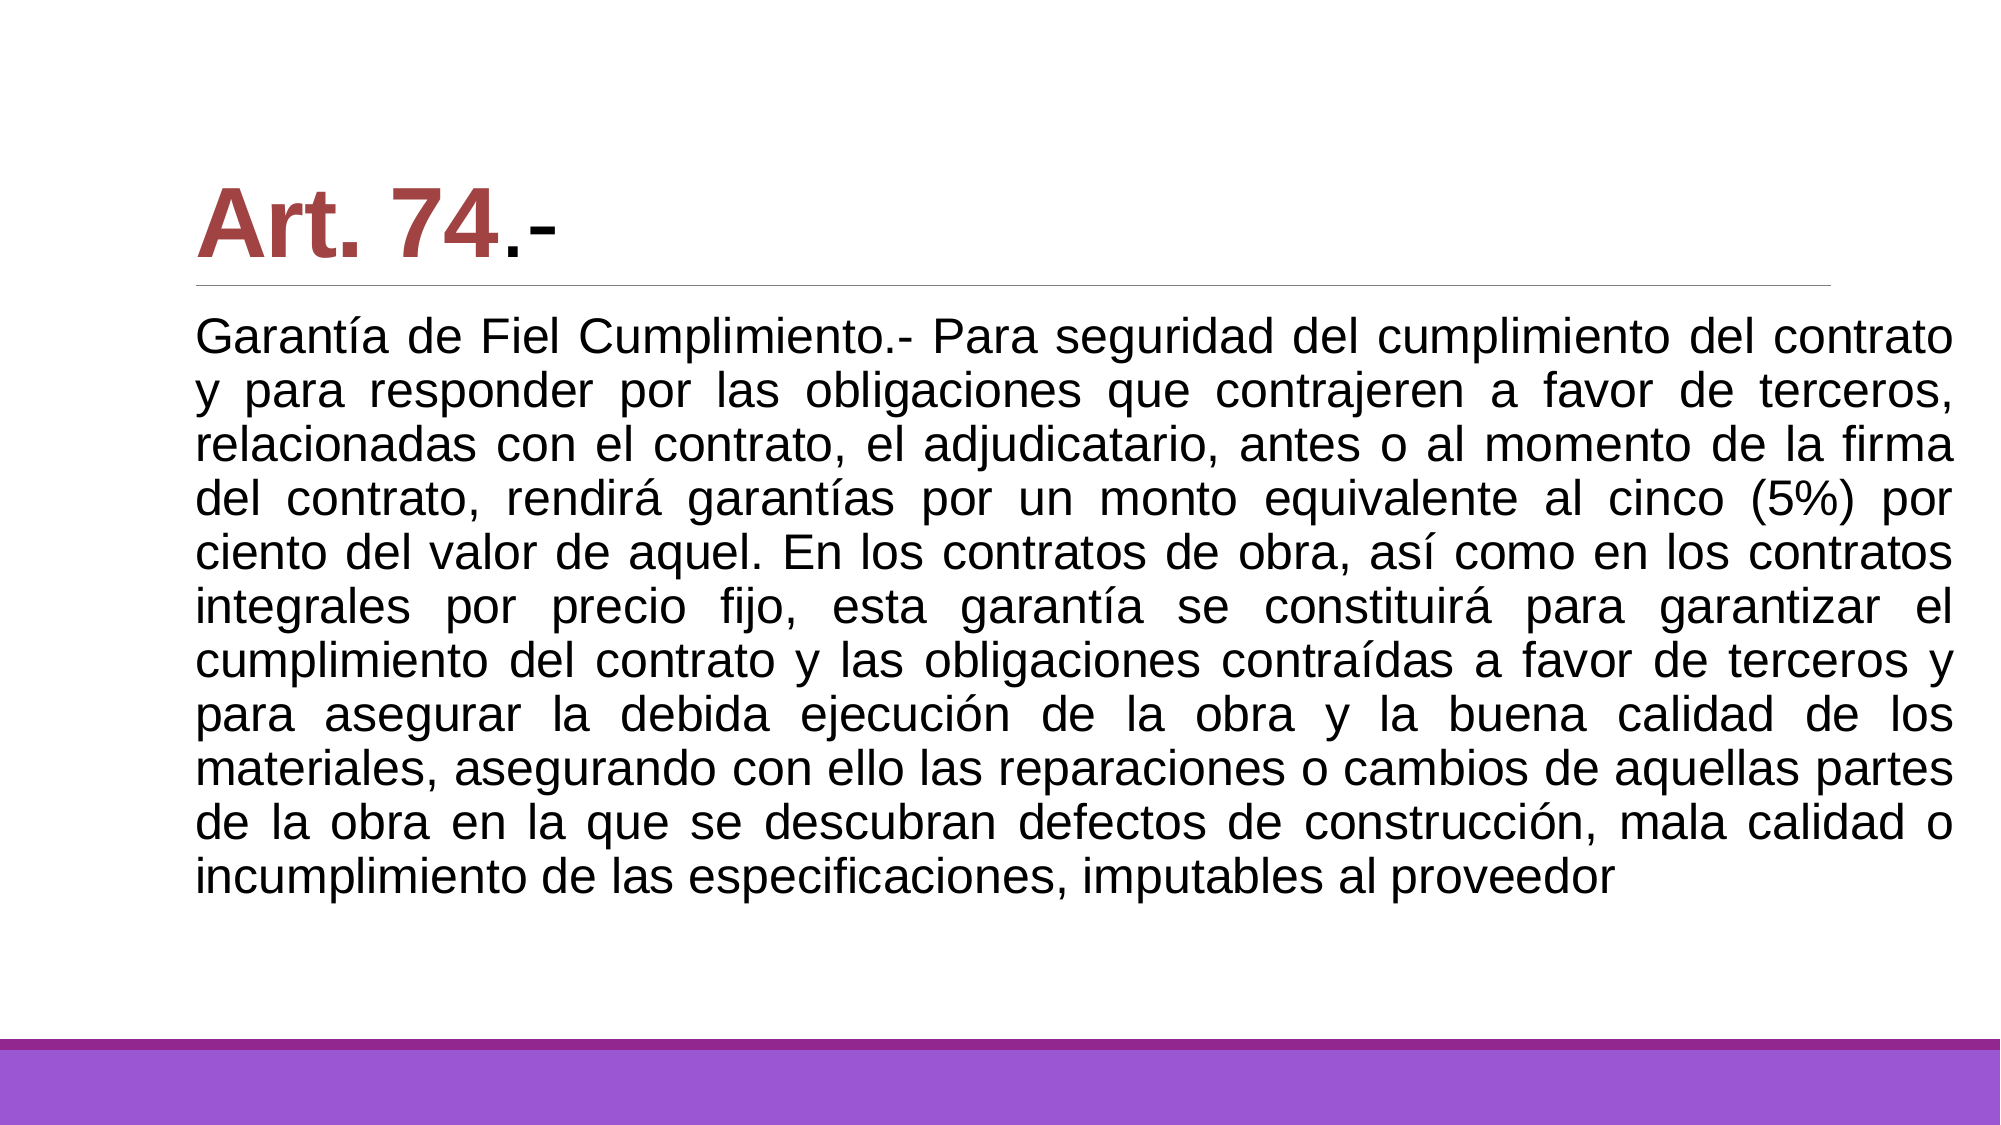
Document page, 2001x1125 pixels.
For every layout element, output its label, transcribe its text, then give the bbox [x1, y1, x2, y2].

title Art. 74.- [180, 47, 1830, 285]
list Garantía de Fiel Cumplimiento.- Para seguridad del cumplimiento del contrato y para responder por las obligaciones que contrajeren a favor de terceros, relacionadas con el contrato, el adjudicatario, antes o al momento de la firma del contrato, rendirá garantías por un monto equivalente al cinco (5%) por ciento del valor de aquel. En los contratos de obra, así como en los contratos integrales por precio fijo, esta garantía se constituirá para garantizar el cumplimiento del contrato y las obligaciones contraídas a favor de terceros y para asegurar la debida ejecución de la obra y la buena calidad de los materiales, asegurando con ello las reparaciones o cambios de aquellas partes de la obra en la que se descubran defectos de construcción, mala calidad o incumplimiento de las especificaciones, imputables al proveedor [180, 302, 1956, 1038]
